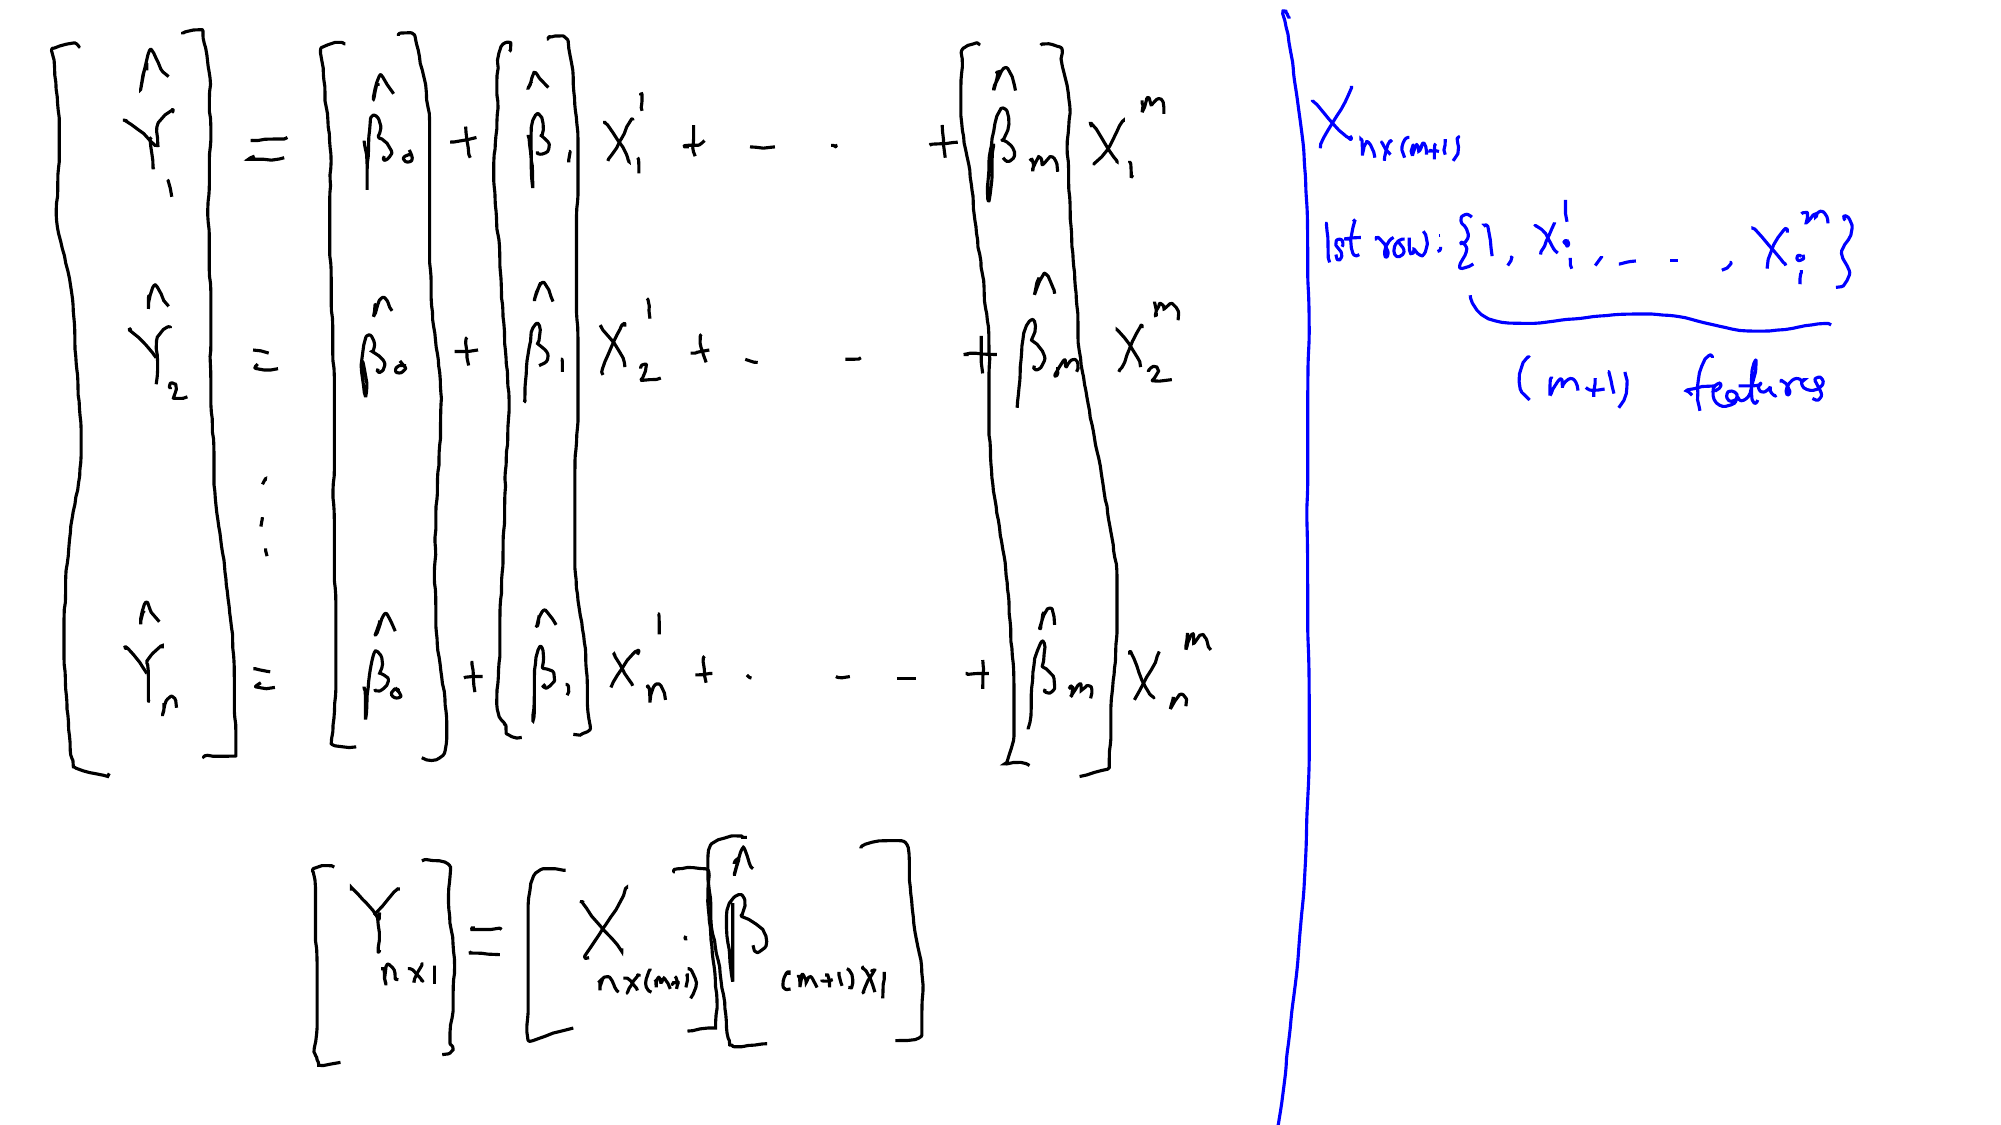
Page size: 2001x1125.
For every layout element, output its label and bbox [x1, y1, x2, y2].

text_box [1312, 85, 1459, 161]
text_box [124, 602, 177, 715]
text_box [421, 859, 456, 1056]
text_box [782, 967, 885, 999]
text_box [364, 613, 401, 720]
text_box [450, 72, 493, 189]
text_box [1324, 214, 1470, 269]
text_box [149, 137, 172, 197]
text_box [124, 49, 174, 148]
text_box [860, 840, 924, 1042]
text_box [581, 887, 627, 959]
text_box [454, 282, 493, 403]
text_box [1507, 199, 1679, 211]
text_box [51, 42, 110, 778]
text_box [600, 298, 758, 381]
text_box [253, 349, 279, 371]
text_box [351, 887, 399, 953]
text_box [598, 968, 673, 999]
text_box [260, 478, 268, 557]
text_box [320, 41, 357, 749]
text_box [684, 124, 705, 157]
text_box [468, 928, 502, 955]
text_box [1549, 371, 1628, 408]
text_box [248, 137, 288, 161]
text_box [253, 668, 275, 689]
text_box [463, 610, 493, 721]
text_box [312, 865, 341, 1067]
text_box [128, 284, 188, 399]
text_box [382, 963, 435, 985]
text_box [1118, 97, 1165, 178]
text_box [1470, 211, 1853, 411]
text_box [493, 35, 591, 739]
text_box [673, 835, 768, 1047]
text_box [1129, 632, 1211, 709]
text_box [182, 29, 237, 759]
text_box [929, 67, 960, 202]
text_box [1118, 303, 1179, 382]
text_box [610, 613, 752, 703]
text_box [604, 93, 643, 174]
text_box [960, 42, 1118, 777]
text_box [1276, 10, 1310, 1125]
text_box [361, 297, 407, 398]
text_box [526, 868, 574, 1042]
text_box [363, 74, 413, 191]
text_box [397, 32, 448, 762]
